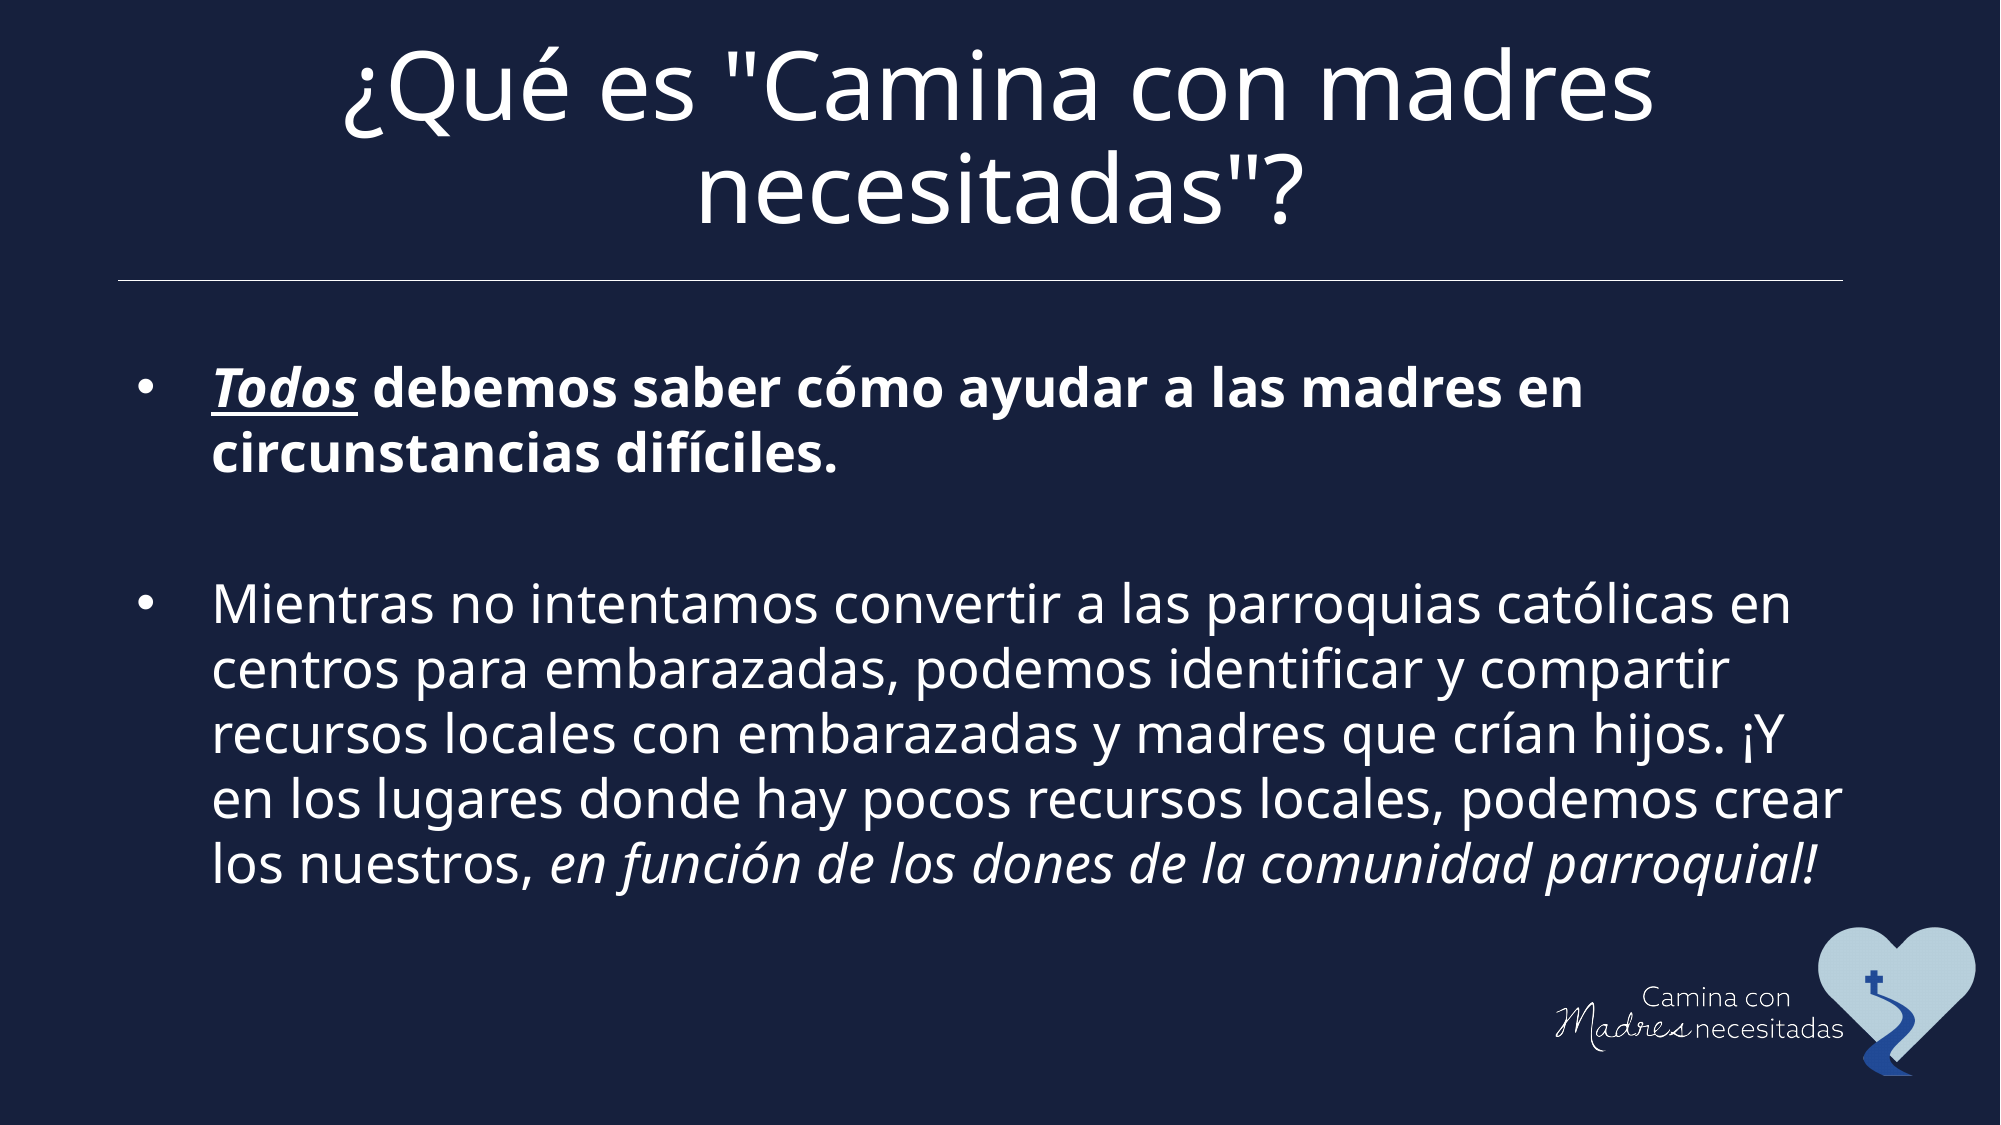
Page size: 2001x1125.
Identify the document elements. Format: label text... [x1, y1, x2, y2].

title ¿Qué es "Camina con madres necesitadas"? [121, 100, 1879, 253]
picture [1513, 897, 1986, 1106]
subtitle Todos debemos saber cómo ayudar a las madres en circunstancias difíciles. Mientras no intentamos convertir a las parroquias católicas en centros para embarazadas, podemos identificar y compartir recursos locales con embarazadas y madres que crían hijos. ¡Y en los lugares donde hay pocos recursos locales, podemos crear los nuestros, en función de los dones de la comunidad parroquial! [121, 345, 1879, 1008]
